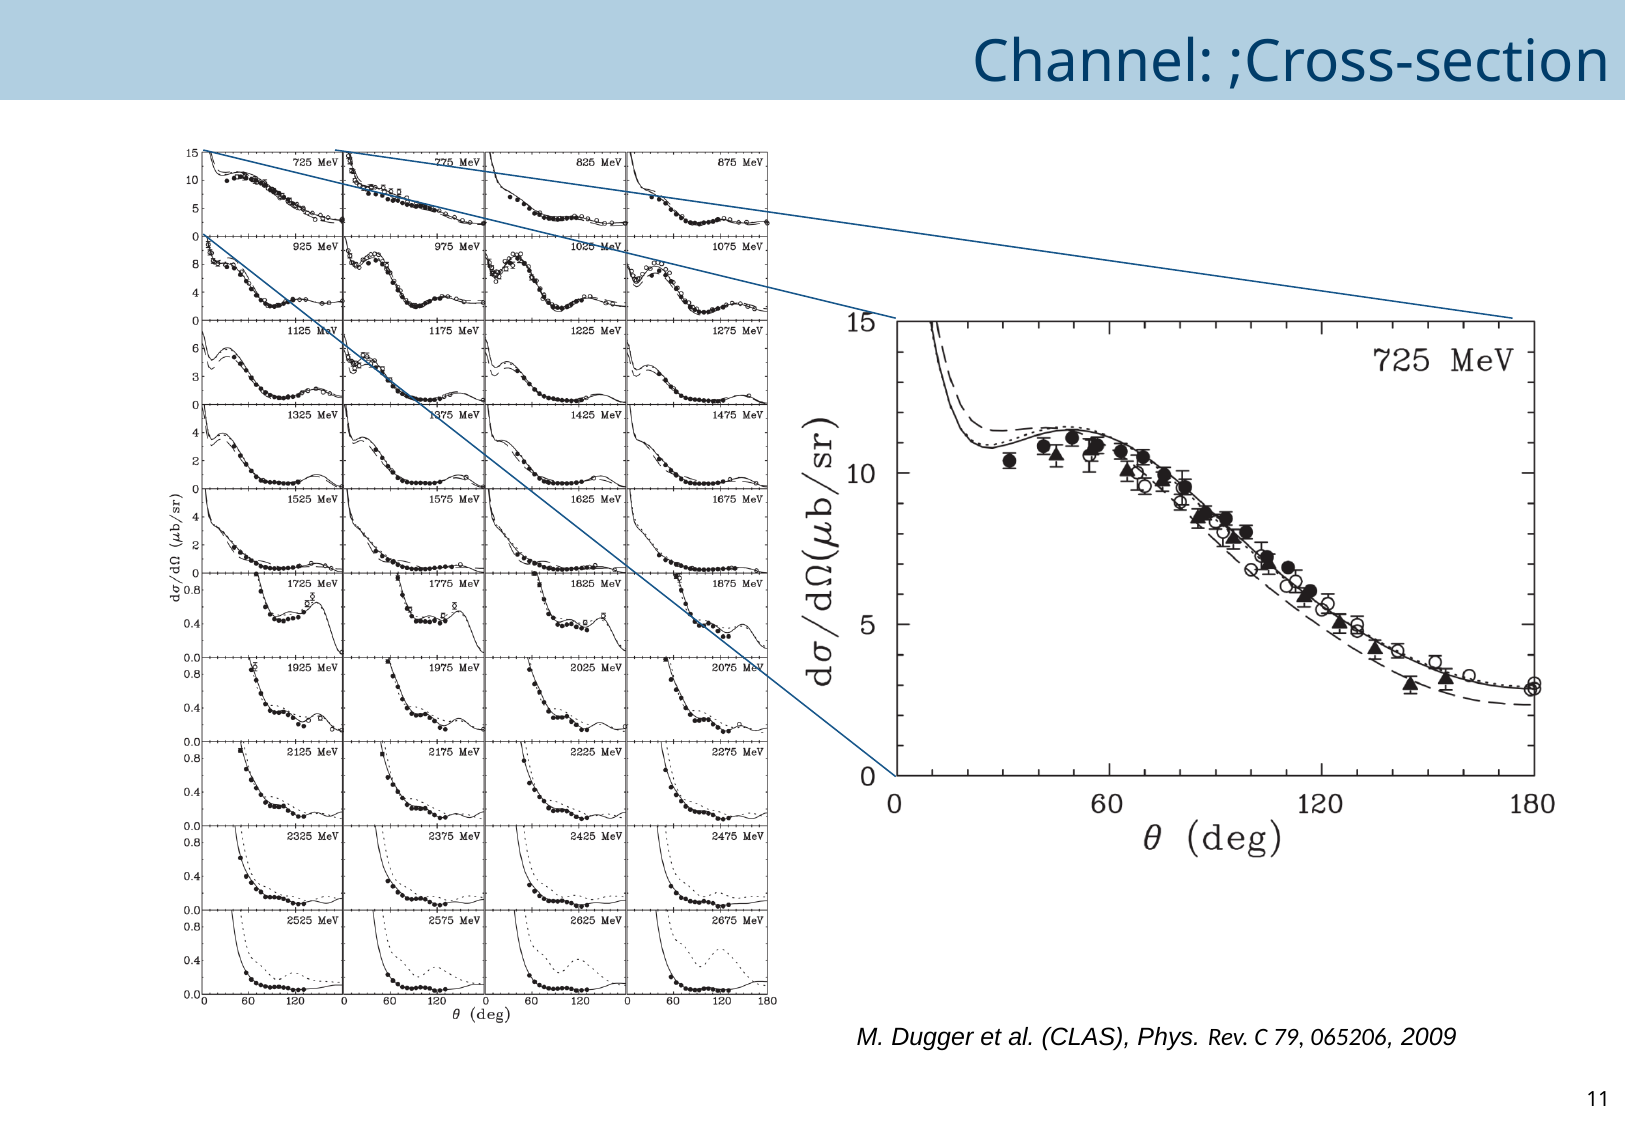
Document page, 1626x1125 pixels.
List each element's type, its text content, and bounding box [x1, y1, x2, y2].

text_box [203, 149, 897, 233]
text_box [203, 233, 897, 777]
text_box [897, 149, 1513, 319]
slide_number 10 [1494, 1077, 1625, 1125]
picture [139, 135, 1603, 1037]
text_box M. Dugger et al. (CLAS), Phys. Rev. C 79, 065206, 2009 [841, 1013, 1555, 1058]
